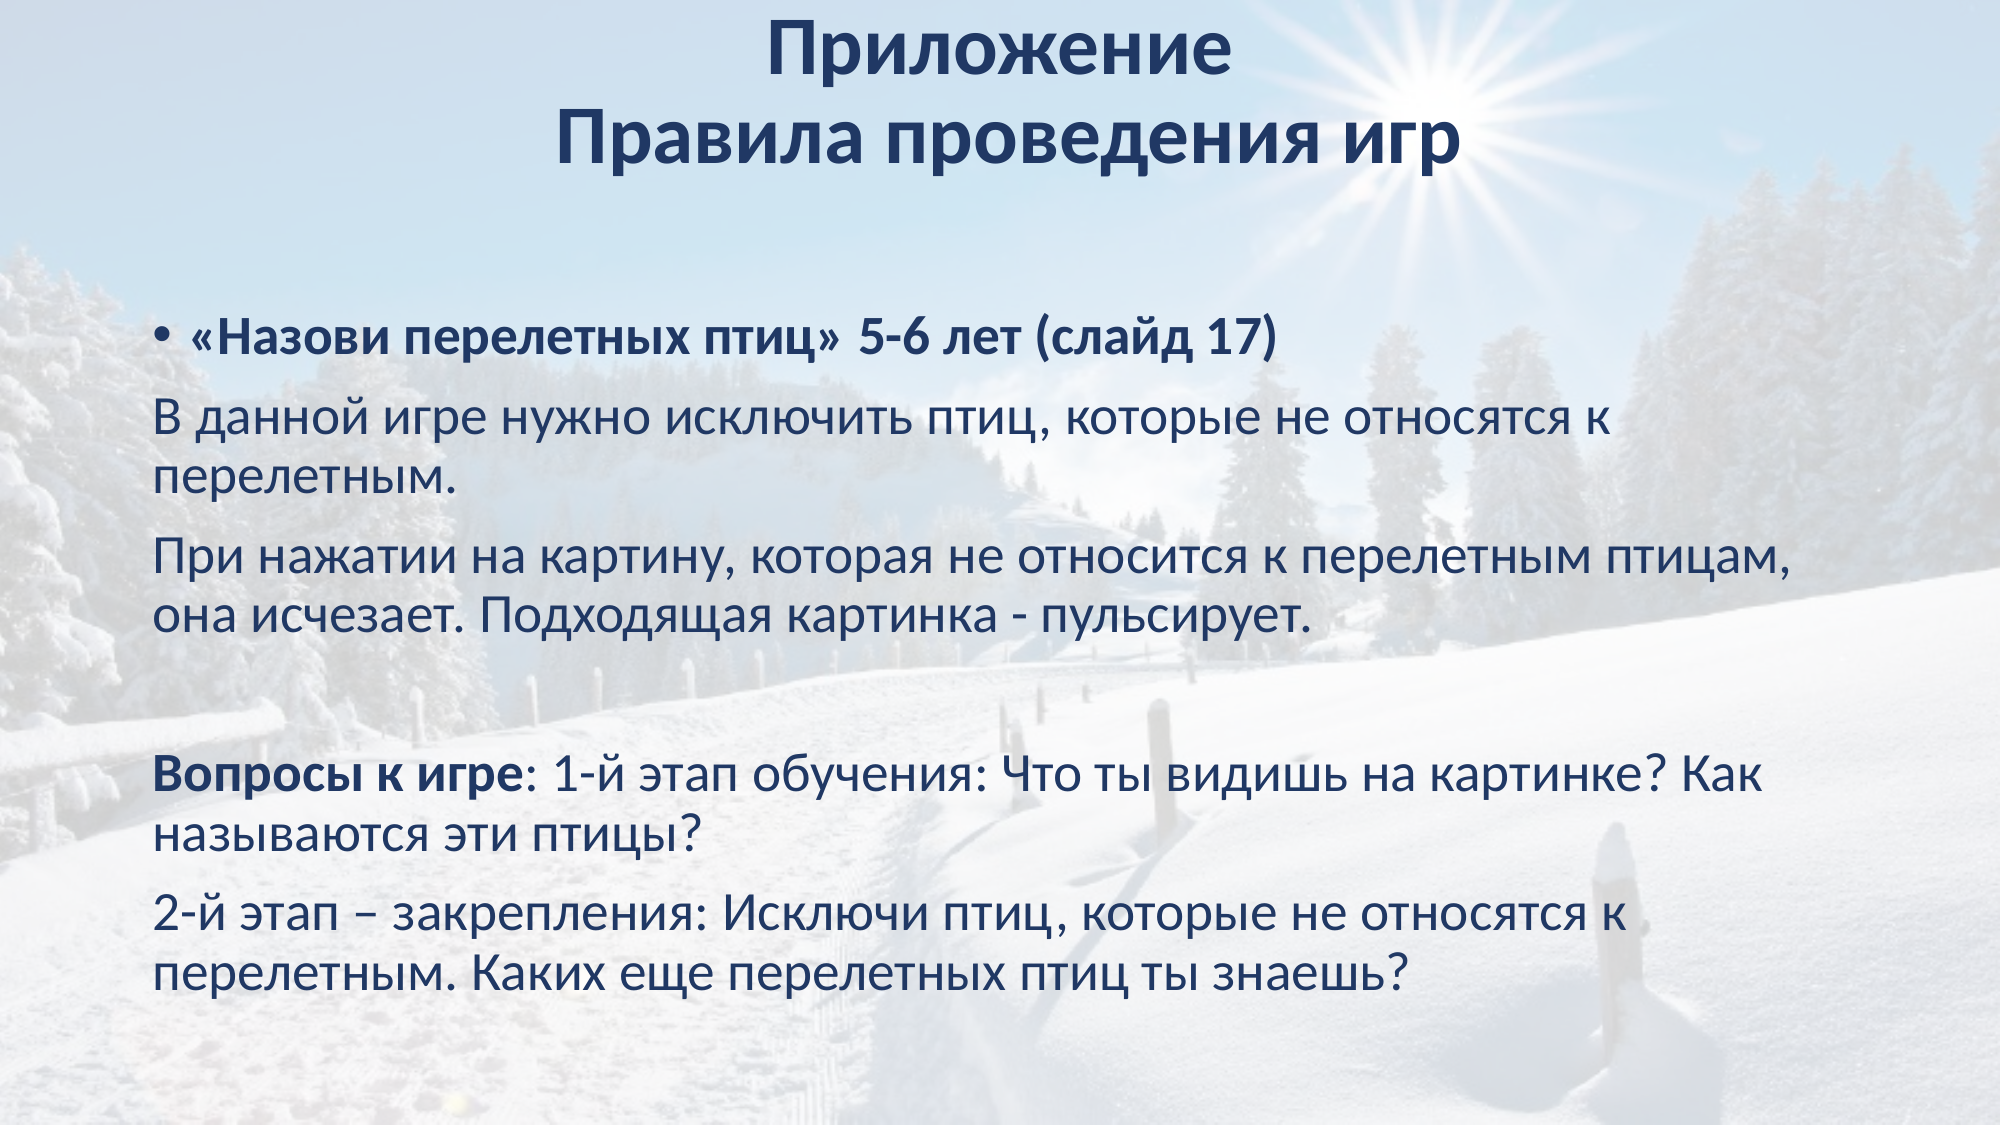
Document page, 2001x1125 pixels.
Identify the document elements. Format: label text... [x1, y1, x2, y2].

list «Назови перелетных птиц» 5-6 лет (слайд 17) В данной игре нужно исключить птиц, которые не относятся к перелетным. При нажатии на картину, которая не относится к перелетным птицам, она исчезает. Подходящая картинка - пульсирует. Вопросы к игре: 1-й этап обучения: Что ты видишь на картинке? Как называются эти птицы? 2-й этап – закрепления: Исключи птиц, которые не относятся к перелетным. Каких еще перелетных птиц ты знаешь? [137, 299, 1863, 1014]
title Приложение Правила проведения игр [137, 0, 1863, 201]
